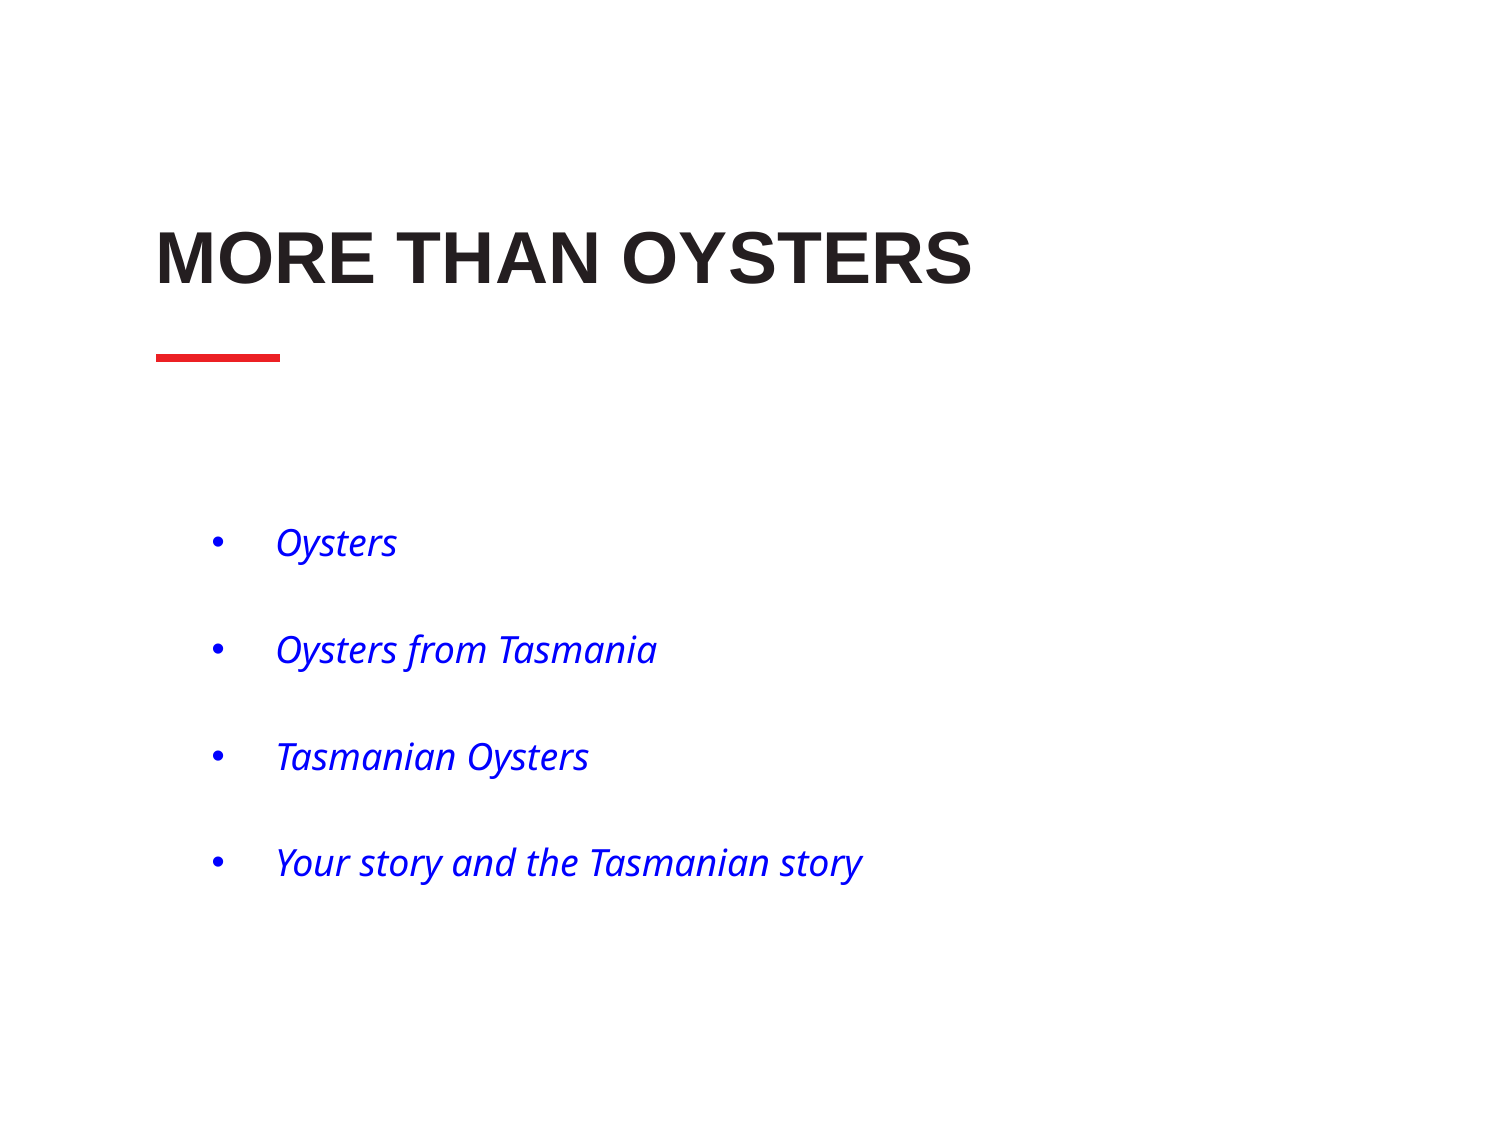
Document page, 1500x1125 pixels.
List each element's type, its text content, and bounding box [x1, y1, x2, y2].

picture [156, 354, 280, 362]
title More than oysters [147, 210, 1144, 314]
text_box Oysters Oysters from Tasmania Tasmanian Oysters Your story and the Tasmanian story [204, 511, 1144, 978]
